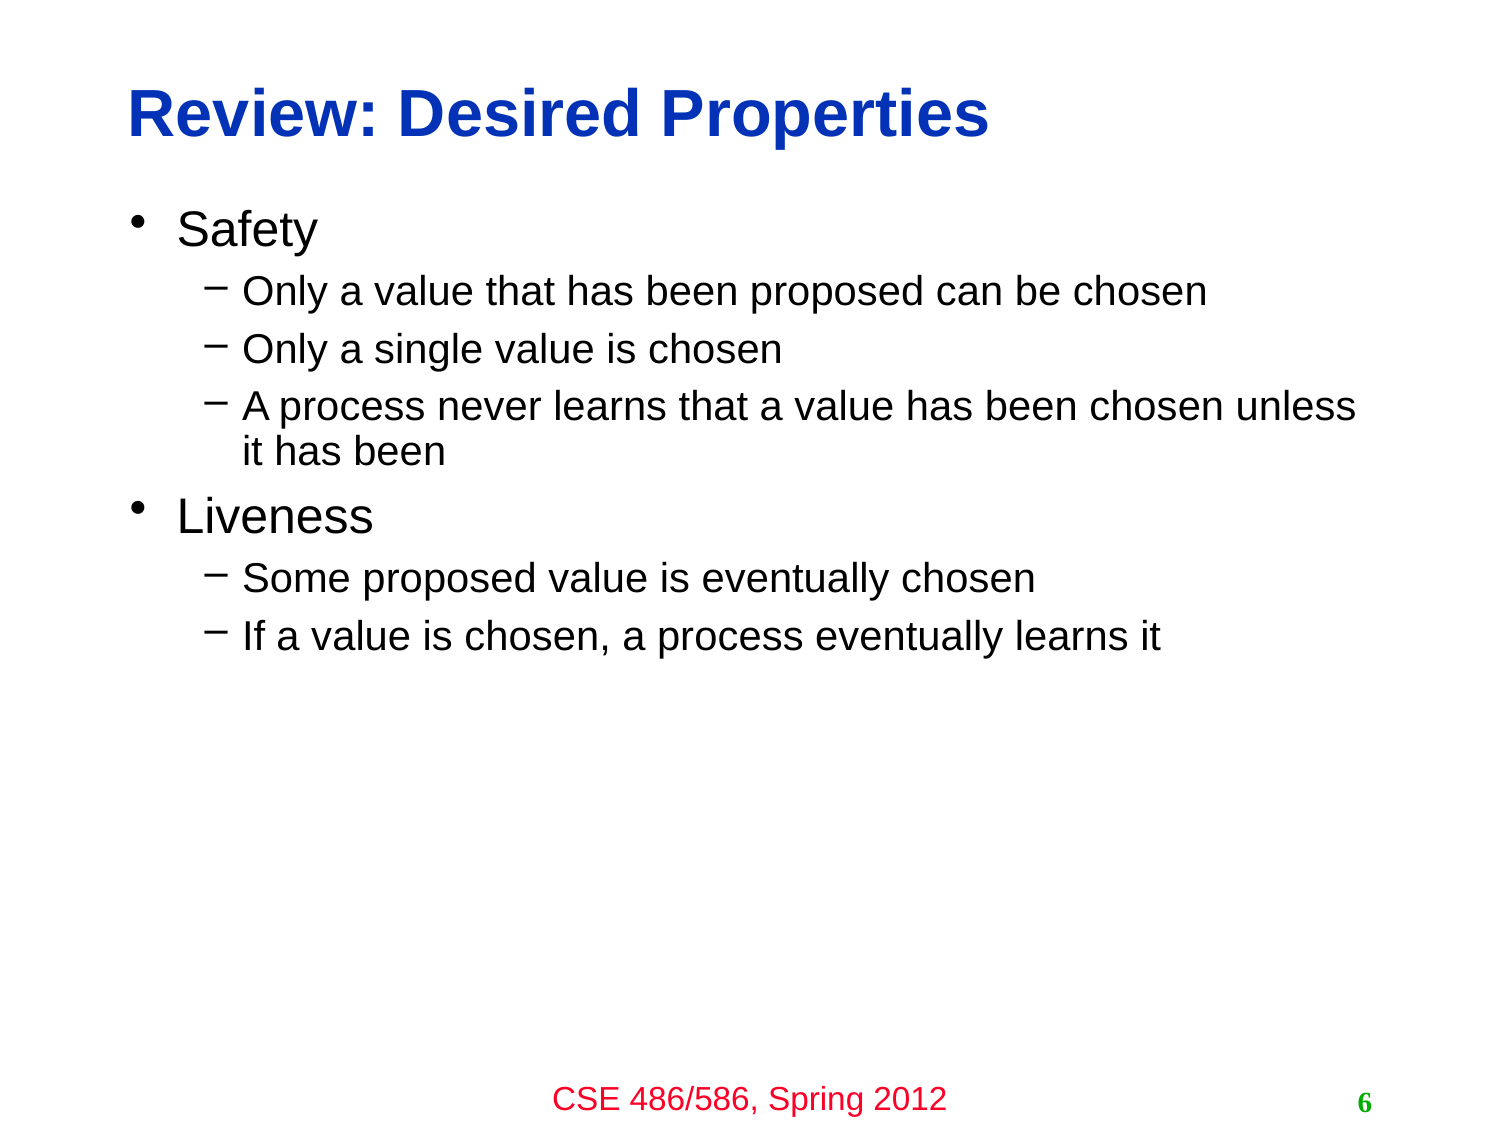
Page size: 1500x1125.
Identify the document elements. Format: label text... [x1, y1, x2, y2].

title Review: Desired Properties [112, 53, 1310, 176]
list Safety Only a value that has been proposed can be chosen Only a single value is chosen A process never learns that a value has been chosen unless it has been Liveness Some proposed value is eventually chosen If a value is chosen, a process eventually learns it [114, 195, 1376, 1005]
slide_number 6 [1074, 1076, 1388, 1125]
